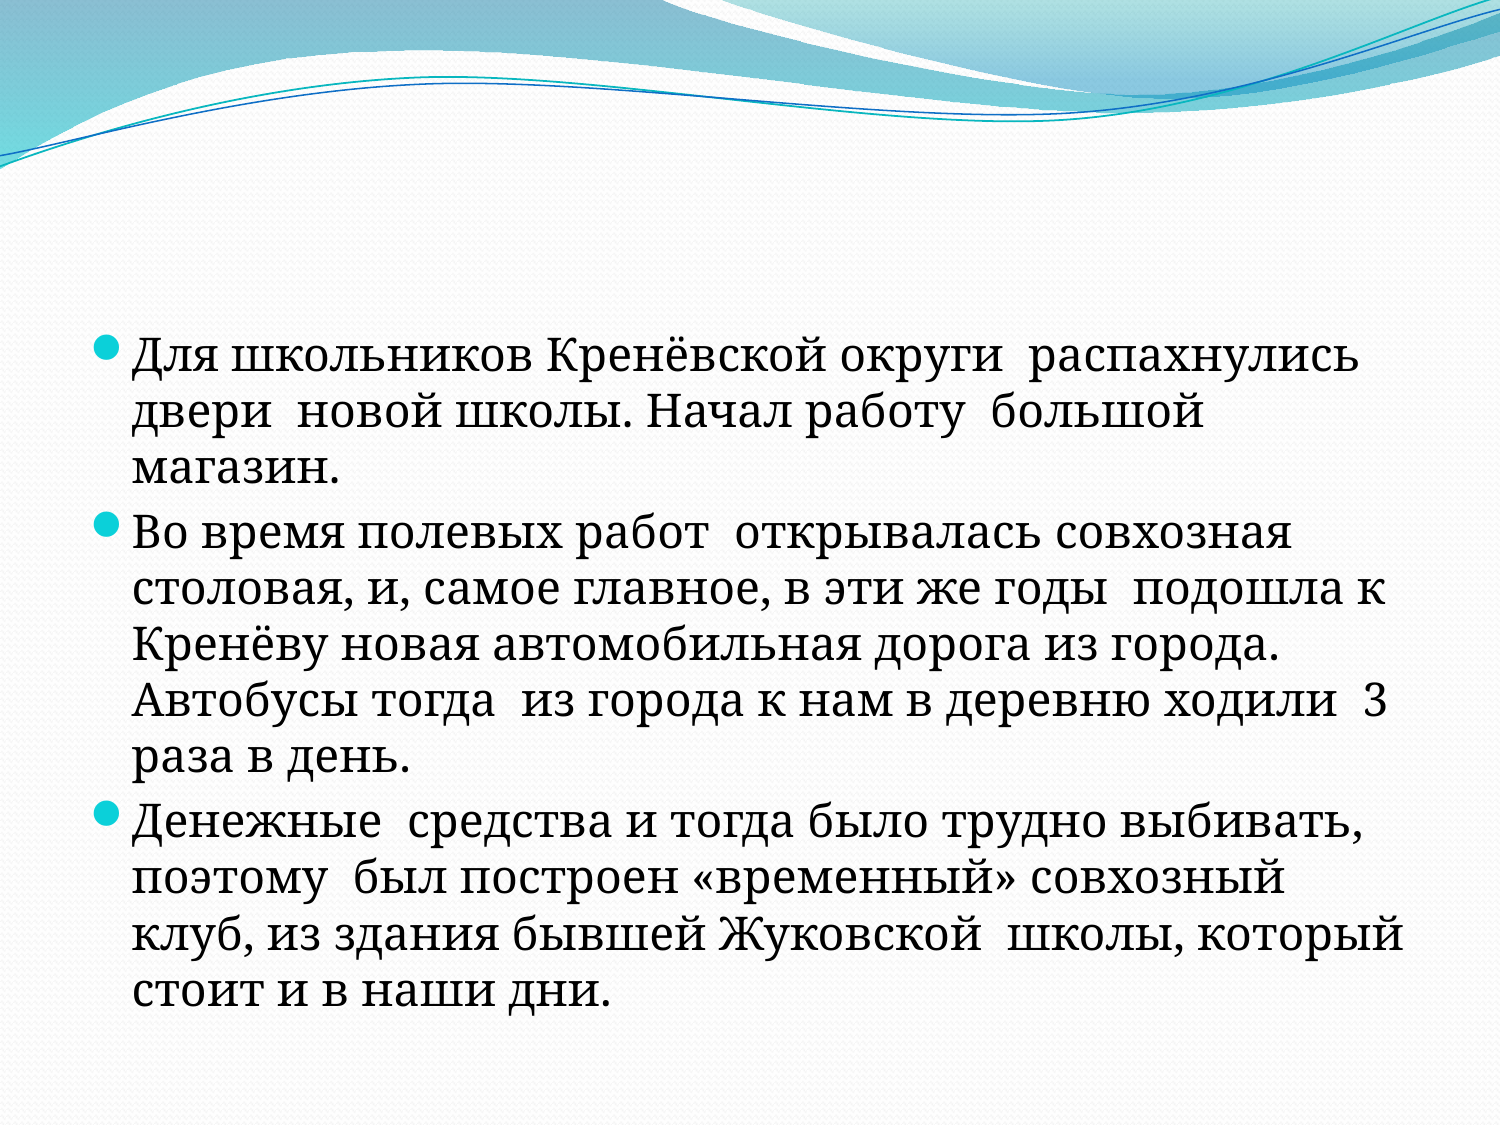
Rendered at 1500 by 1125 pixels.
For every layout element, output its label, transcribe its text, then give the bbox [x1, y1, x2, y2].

list Для школьников Кренёвской округи распахнулись двери новой школы. Начал работу большой магазин. Во время полевых работ открывалась совхозная столовая, и, самое главное, в эти же годы подошла к Кренёву новая автомобильная дорога из города. Автобусы тогда из города к нам в деревню ходили 3 раза в день. Денежные средства и тогда было трудно выбивать, поэтому был построен «временный» совхозный клуб, из здания бывшей Жуковской школы, который стоит и в наши дни. [74, 317, 1426, 1038]
